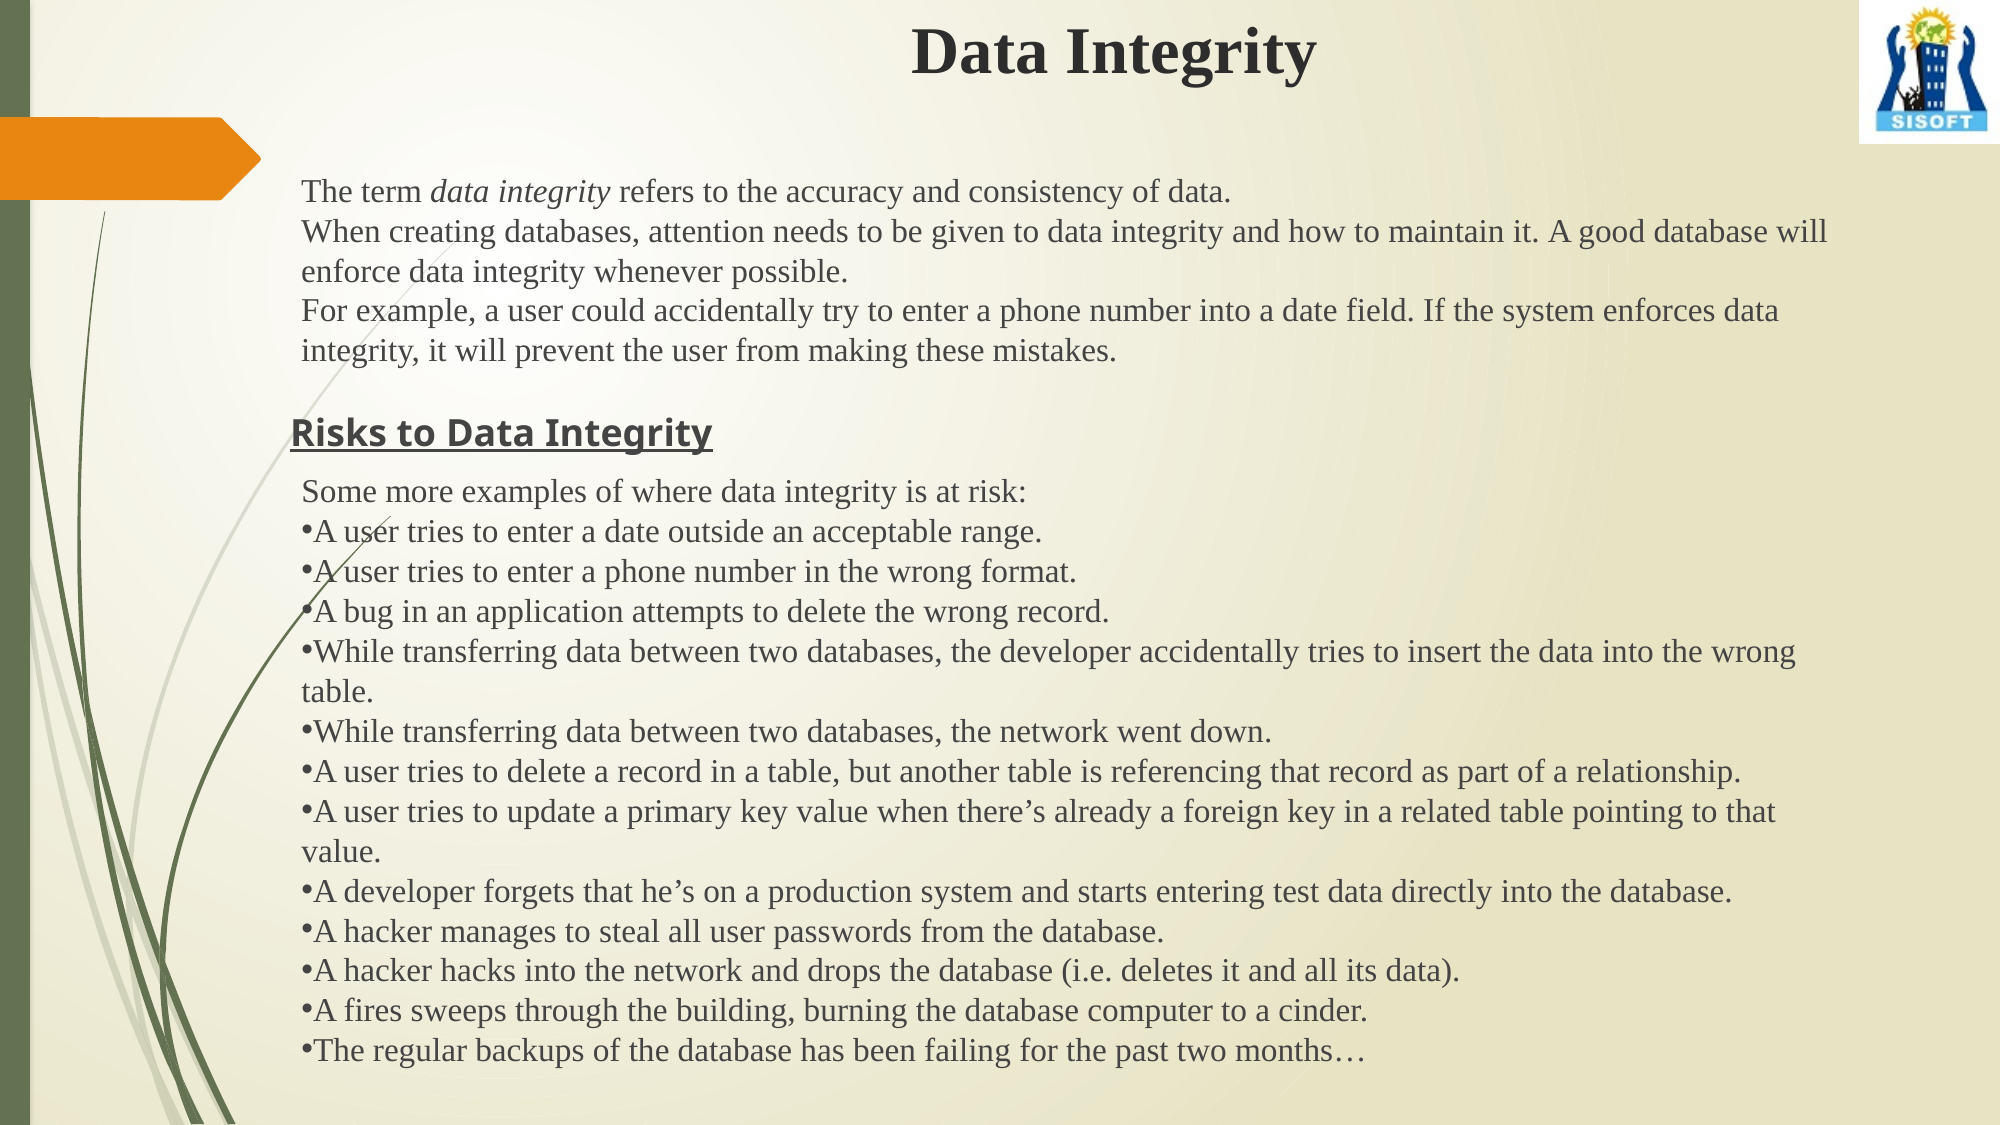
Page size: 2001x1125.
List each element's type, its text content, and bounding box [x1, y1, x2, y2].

text_box Risks to Data Integrity [275, 401, 728, 462]
text_box Data Integrity [896, 0, 1334, 95]
text_box Some more examples of where data integrity is at risk: A user tries to enter a date outside an acceptable range. A user tries to enter a phone number in the wrong format. A bug in an application attempts to delete the wrong record. While transferring data between two databases, the developer accidentally tries to insert the data into the wrong table. While transferring data between two databases, the network went down. A user tries to delete a record in a table, but another table is referencing that record as part of a relationship. A user tries to update a primary key value when there’s already a foreign key in a related table pointing to that value. A developer forgets that he’s on a production system and starts entering test data directly into the database. A hacker manages to steal all user passwords from the database. A hacker hacks into the network and drops the database (i.e. deletes it and all its data). A fires sweeps through the building, burning the database computer to a cinder. The regular backups of the database has been failing for the past two months… [286, 462, 1815, 1076]
picture [1859, 0, 2000, 144]
text_box The term data integrity refers to the accuracy and consistency of data. When creating databases, attention needs to be given to data integrity and how to maintain it. A good database will enforce data integrity whenever possible. For example, a user could accidentally try to enter a phone number into a date field. If the system enforces data integrity, it will prevent the user from making these mistakes. [286, 161, 1911, 376]
